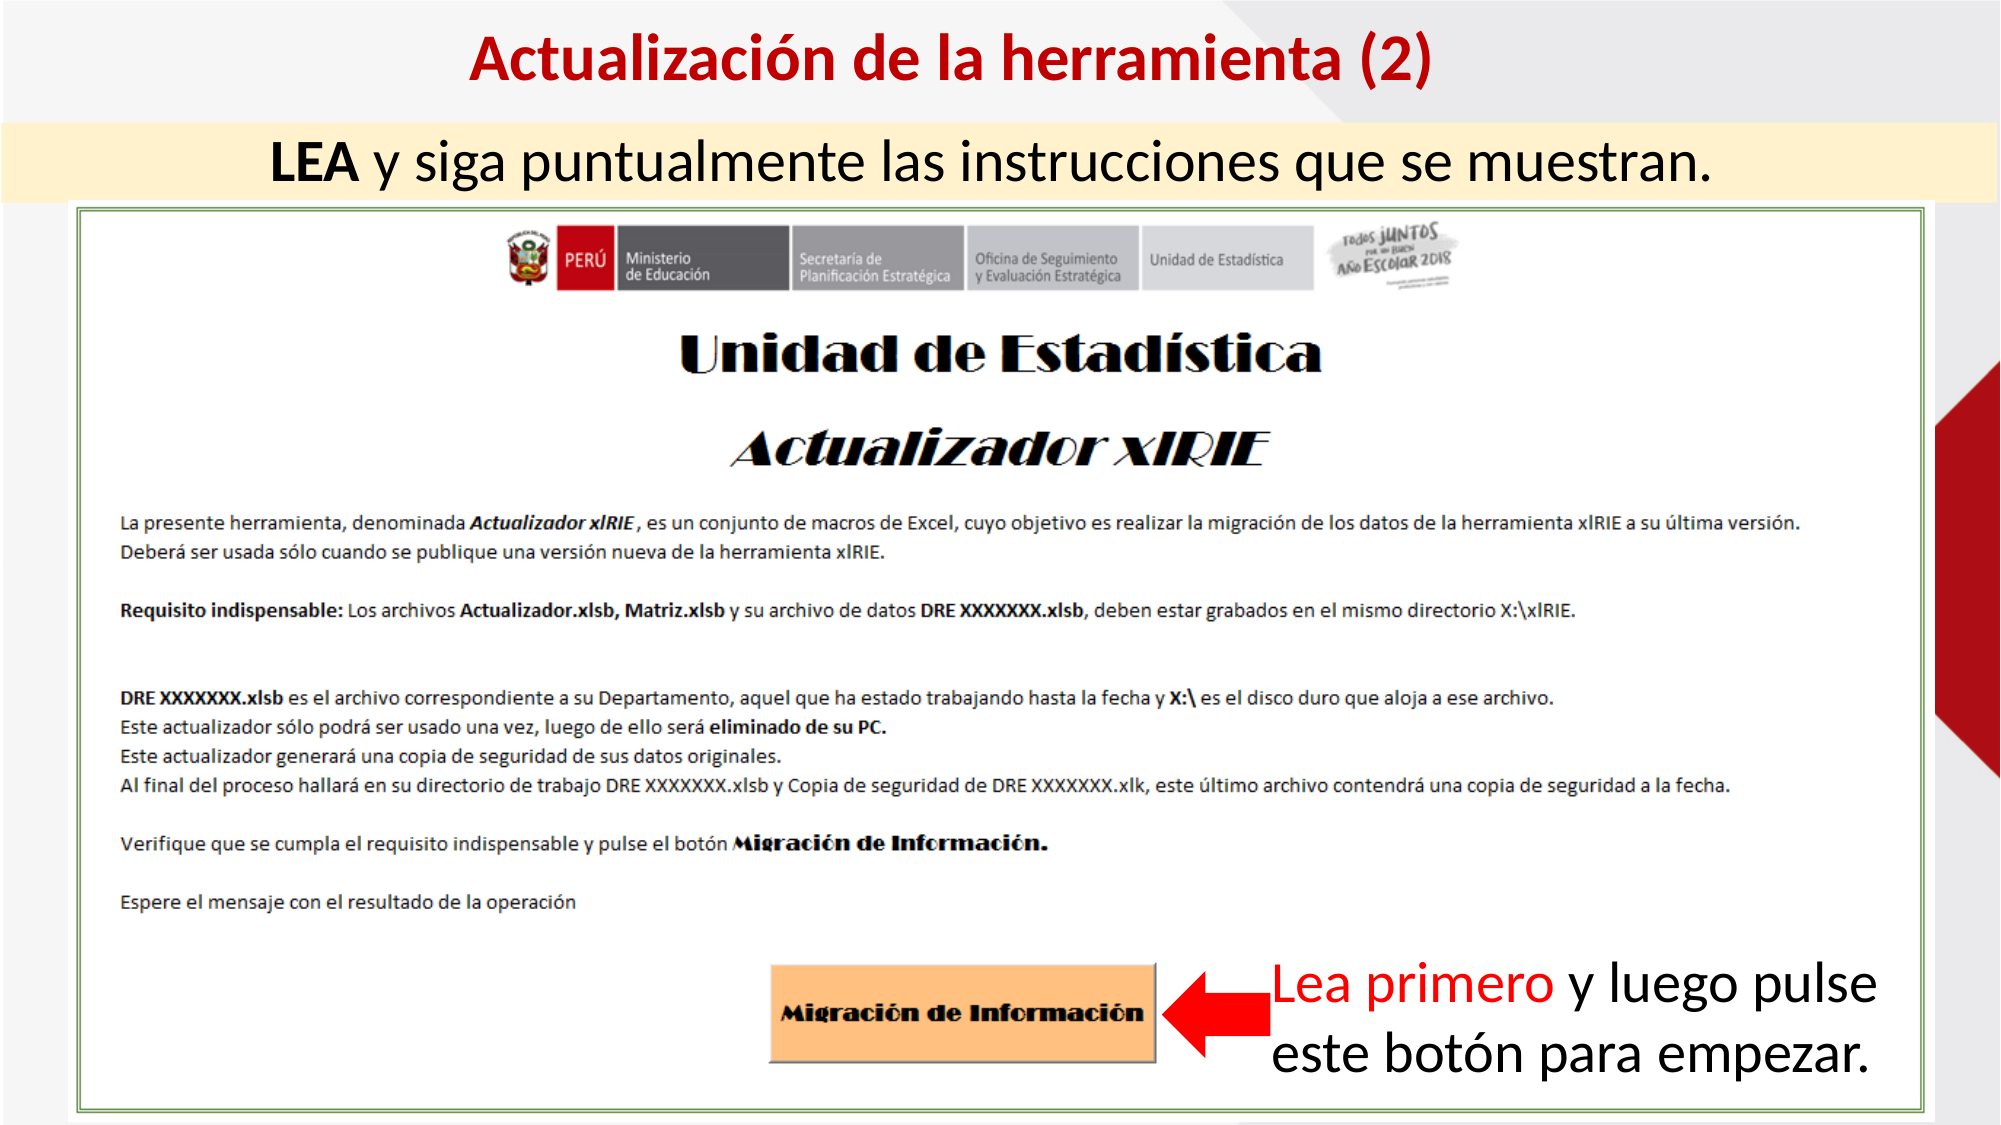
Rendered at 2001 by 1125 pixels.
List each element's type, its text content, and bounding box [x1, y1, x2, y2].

title Actualización de la herramienta (2) [159, 0, 1745, 122]
text_box LEA y siga puntualmente las instrucciones que se muestran. [1, 122, 1997, 203]
picture [0, 0, 2001, 1125]
